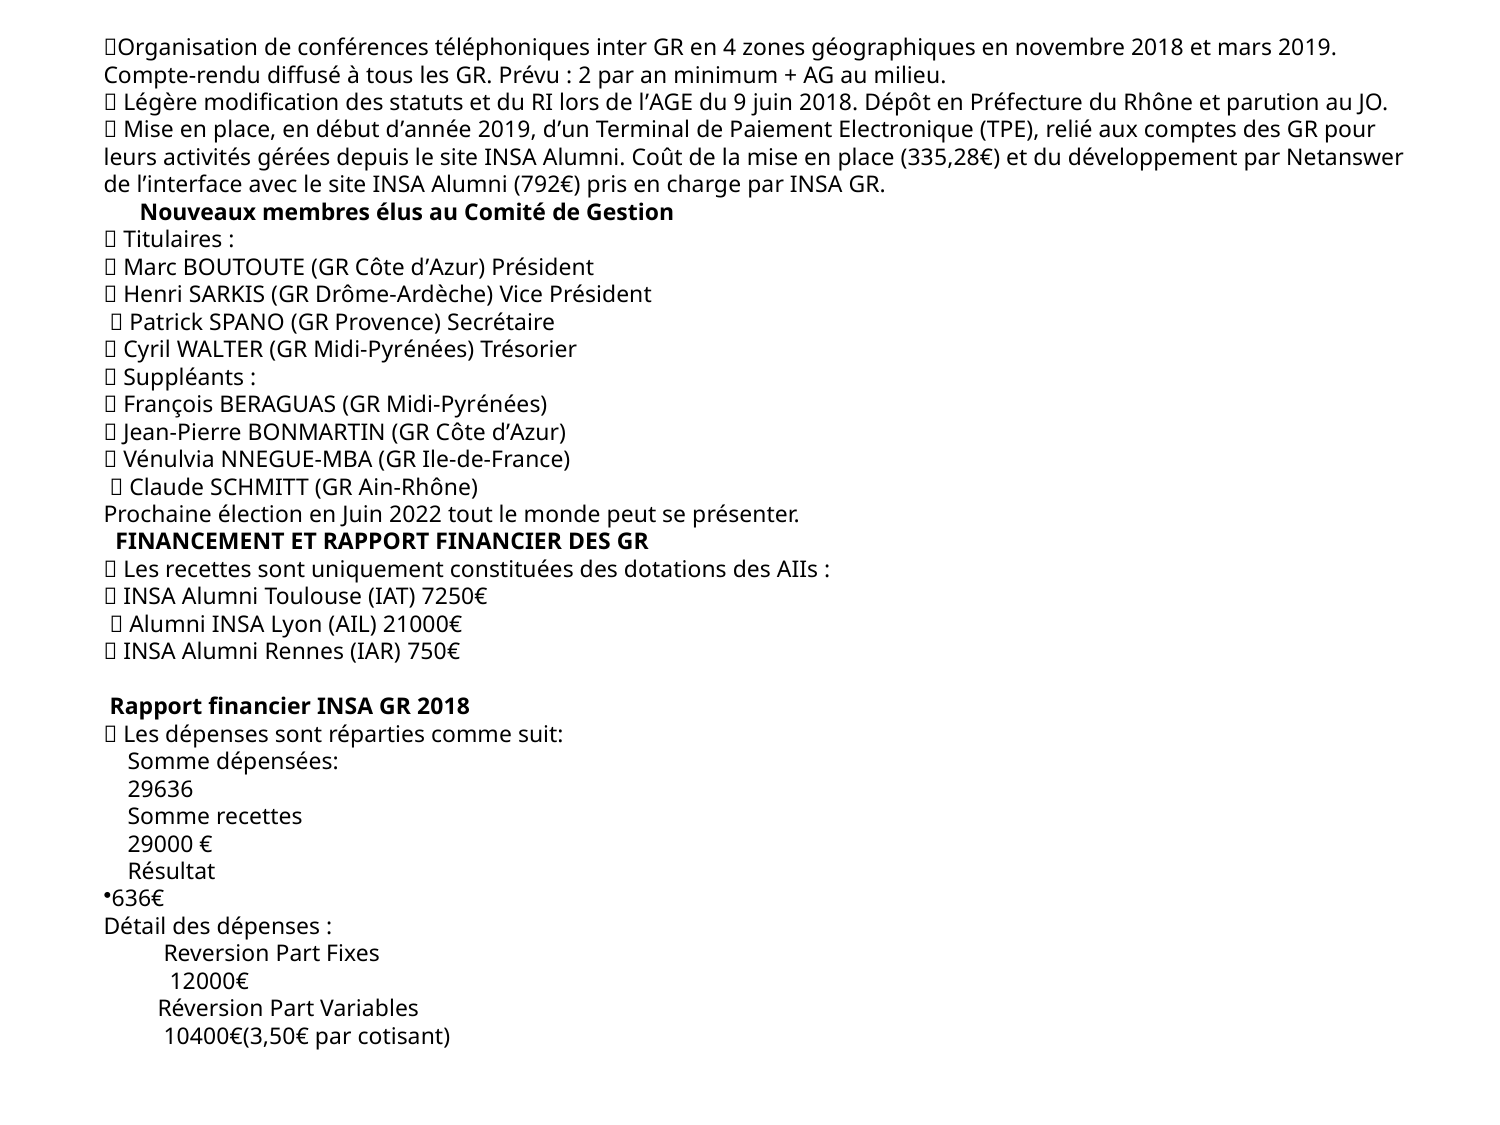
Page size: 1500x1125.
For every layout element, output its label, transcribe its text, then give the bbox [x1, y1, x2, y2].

text_box Organisation de conférences téléphoniques inter GR en 4 zones géographiques en novembre 2018 et mars 2019. Compte-rendu diffusé à tous les GR. Prévu : 2 par an minimum + AG au milieu.  Légère modification des statuts et du RI lors de l’AGE du 9 juin 2018. Dépôt en Préfecture du Rhône et parution au JO.  Mise en place, en début d’année 2019, d’un Terminal de Paiement Electronique (TPE), relié aux comptes des GR pour leurs activités gérées depuis le site INSA Alumni. Coût de la mise en place (335,28€) et du développement par Netanswer de l’interface avec le site INSA Alumni (792€) pris en charge par INSA GR. Nouveaux membres élus au Comité de Gestion  Titulaires :  Marc BOUTOUTE (GR Côte d’Azur) Président  Henri SARKIS (GR Drôme-Ardèche) Vice Président  Patrick SPANO (GR Provence) Secrétaire  Cyril WALTER (GR Midi-Pyrénées) Trésorier  Suppléants :  François BERAGUAS (GR Midi-Pyrénées)  Jean-Pierre BONMARTIN (GR Côte d’Azur)  Vénulvia NNEGUE-MBA (GR Ile-de-France)  Claude SCHMITT (GR Ain-Rhône) Prochaine élection en Juin 2022 tout le monde peut se présenter. FINANCEMENT ET RAPPORT FINANCIER DES GR  Les recettes sont uniquement constituées des dotations des AIIs :  INSA Alumni Toulouse (IAT) 7250€  Alumni INSA Lyon (AIL) 21000€  INSA Alumni Rennes (IAR) 750€ Rapport financier INSA GR 2018  Les dépenses sont réparties comme suit: Somme dépensées: 29636 Somme recettes 29000 € Résultat 636€ Détail des dépenses : Reversion Part Fixes 12000€ Réversion Part Variables 10400€(3,50€ par cotisant) [88, 25, 1424, 1057]
